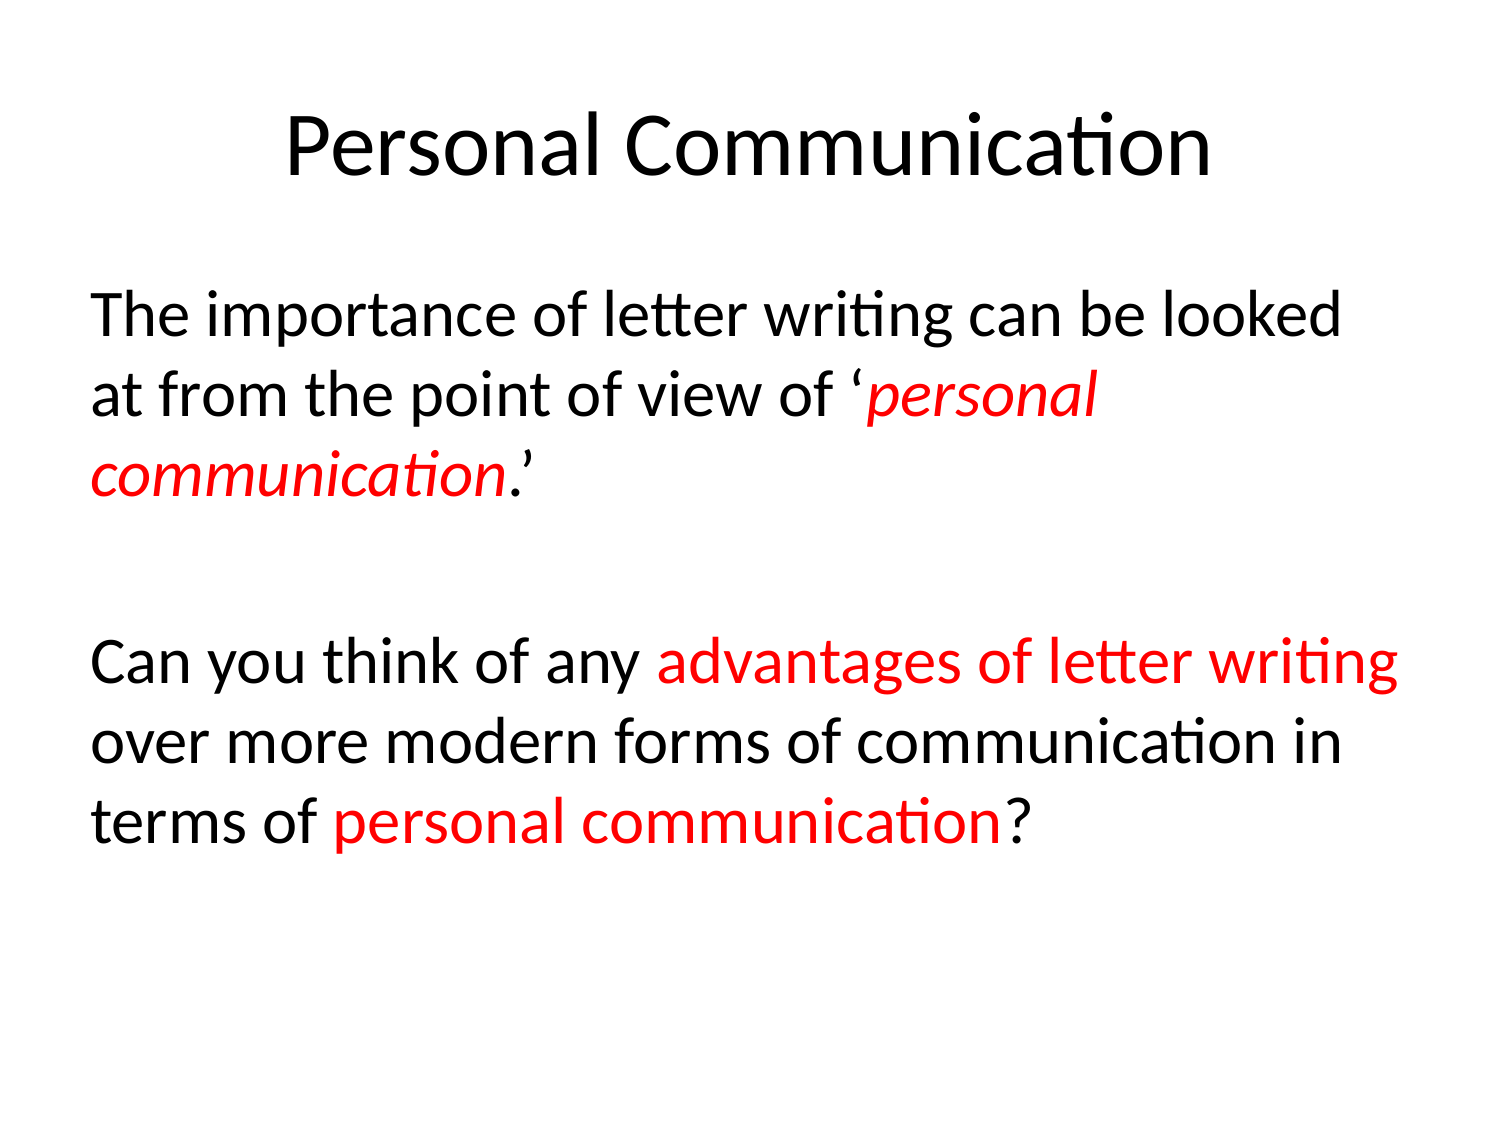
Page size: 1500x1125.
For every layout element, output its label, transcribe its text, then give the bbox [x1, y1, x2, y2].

title Personal Communication [75, 45, 1425, 233]
list The importance of letter writing can be looked at from the point of view of ‘personal communication.’ Can you think of any advantages of letter writing over more modern forms of communication in terms of personal communication? [75, 262, 1425, 1005]
